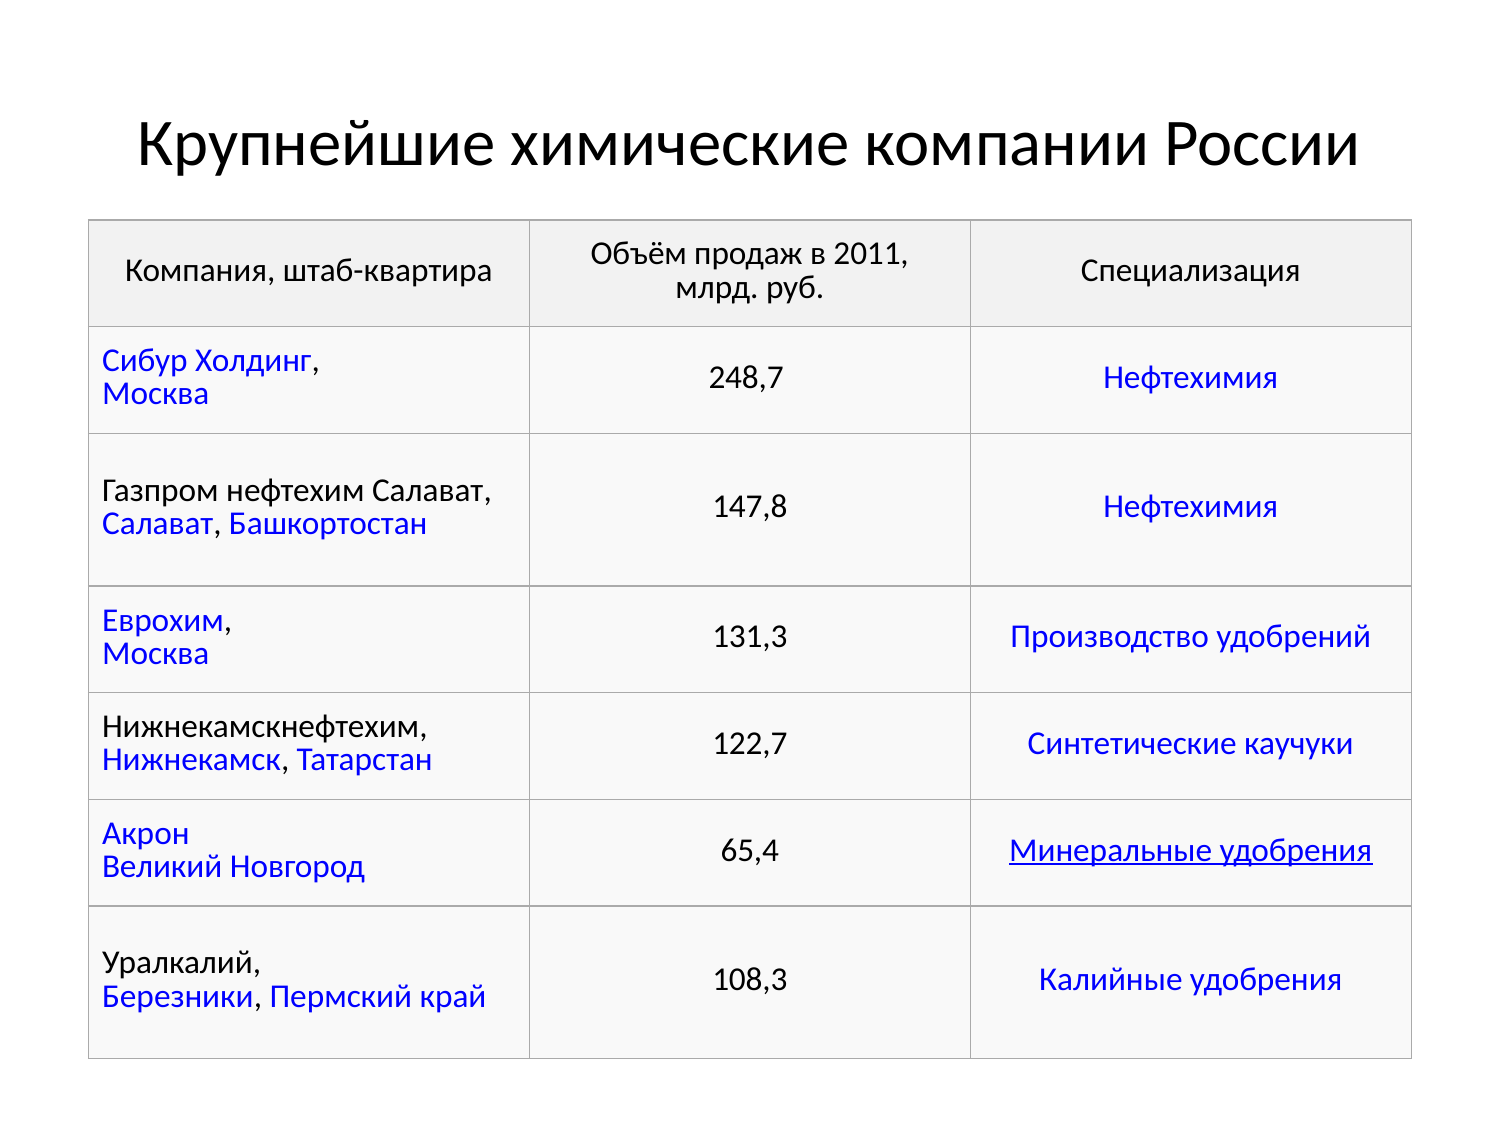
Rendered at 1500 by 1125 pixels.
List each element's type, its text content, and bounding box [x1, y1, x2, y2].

table_header Специализация [971, 221, 1411, 326]
table_cell Уралкалий, Березники, Пермский край [89, 907, 529, 1058]
table_cell 248,7 [530, 327, 970, 433]
table_cell Нижнекамскнефтехим, Нижнекамск, Татарстан [89, 693, 529, 799]
table_cell Акрон Великий Новгород [89, 800, 529, 905]
table_cell Синтетические каучуки [971, 693, 1411, 799]
table_cell Газпром нефтехим Салават, Салават, Башкортостан [89, 434, 529, 585]
title Крупнейшие химические компании России [75, 45, 1425, 233]
table_cell 147,8 [530, 434, 970, 585]
text_box [877, 210, 908, 316]
table_cell Производство удобрений [971, 587, 1411, 692]
table_cell Минеральные удобрения [971, 800, 1411, 905]
table_header Компания, штаб-квартира [89, 221, 529, 326]
table_cell 108,3 [530, 907, 970, 1058]
table_header Объём продаж в 2011, млрд. руб. [530, 221, 970, 326]
table_cell Нефтехимия [971, 434, 1411, 585]
table_cell 131,3 [530, 587, 970, 692]
table_cell 65,4 [530, 800, 970, 905]
table_cell Нефтехимия [971, 327, 1411, 433]
table_cell Еврохим, Москва [89, 587, 529, 692]
table_cell Сибур Холдинг, Москва [89, 327, 529, 433]
table_cell Калийные удобрения [971, 907, 1411, 1058]
table_cell 122,7 [530, 693, 970, 799]
